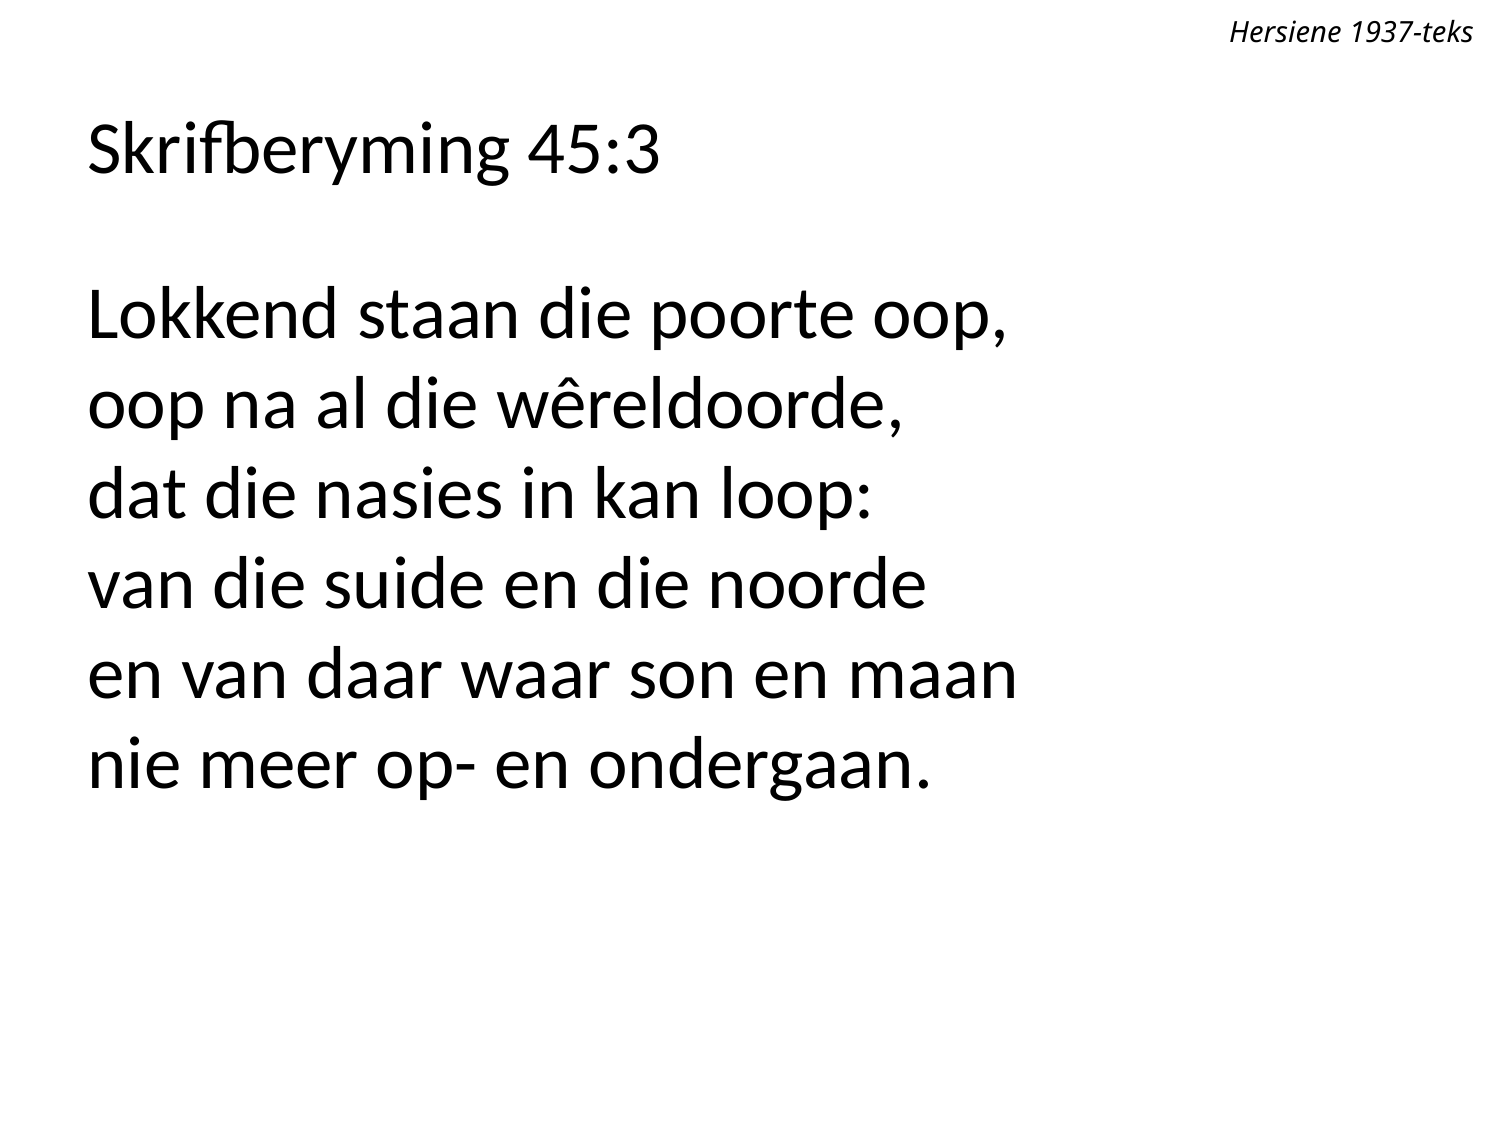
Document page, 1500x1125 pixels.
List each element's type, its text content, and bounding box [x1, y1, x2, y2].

text_box Hersiene 1937-teks [1214, 5, 1489, 56]
text_box Skrifberyming 45:3 Lokkend staan die poorte oop, oop na al die wêreldoorde, dat die nasies in kan loop: van die suide en die noorde en van daar waar son en maan nie meer op- en ondergaan. [72, 105, 1473, 811]
